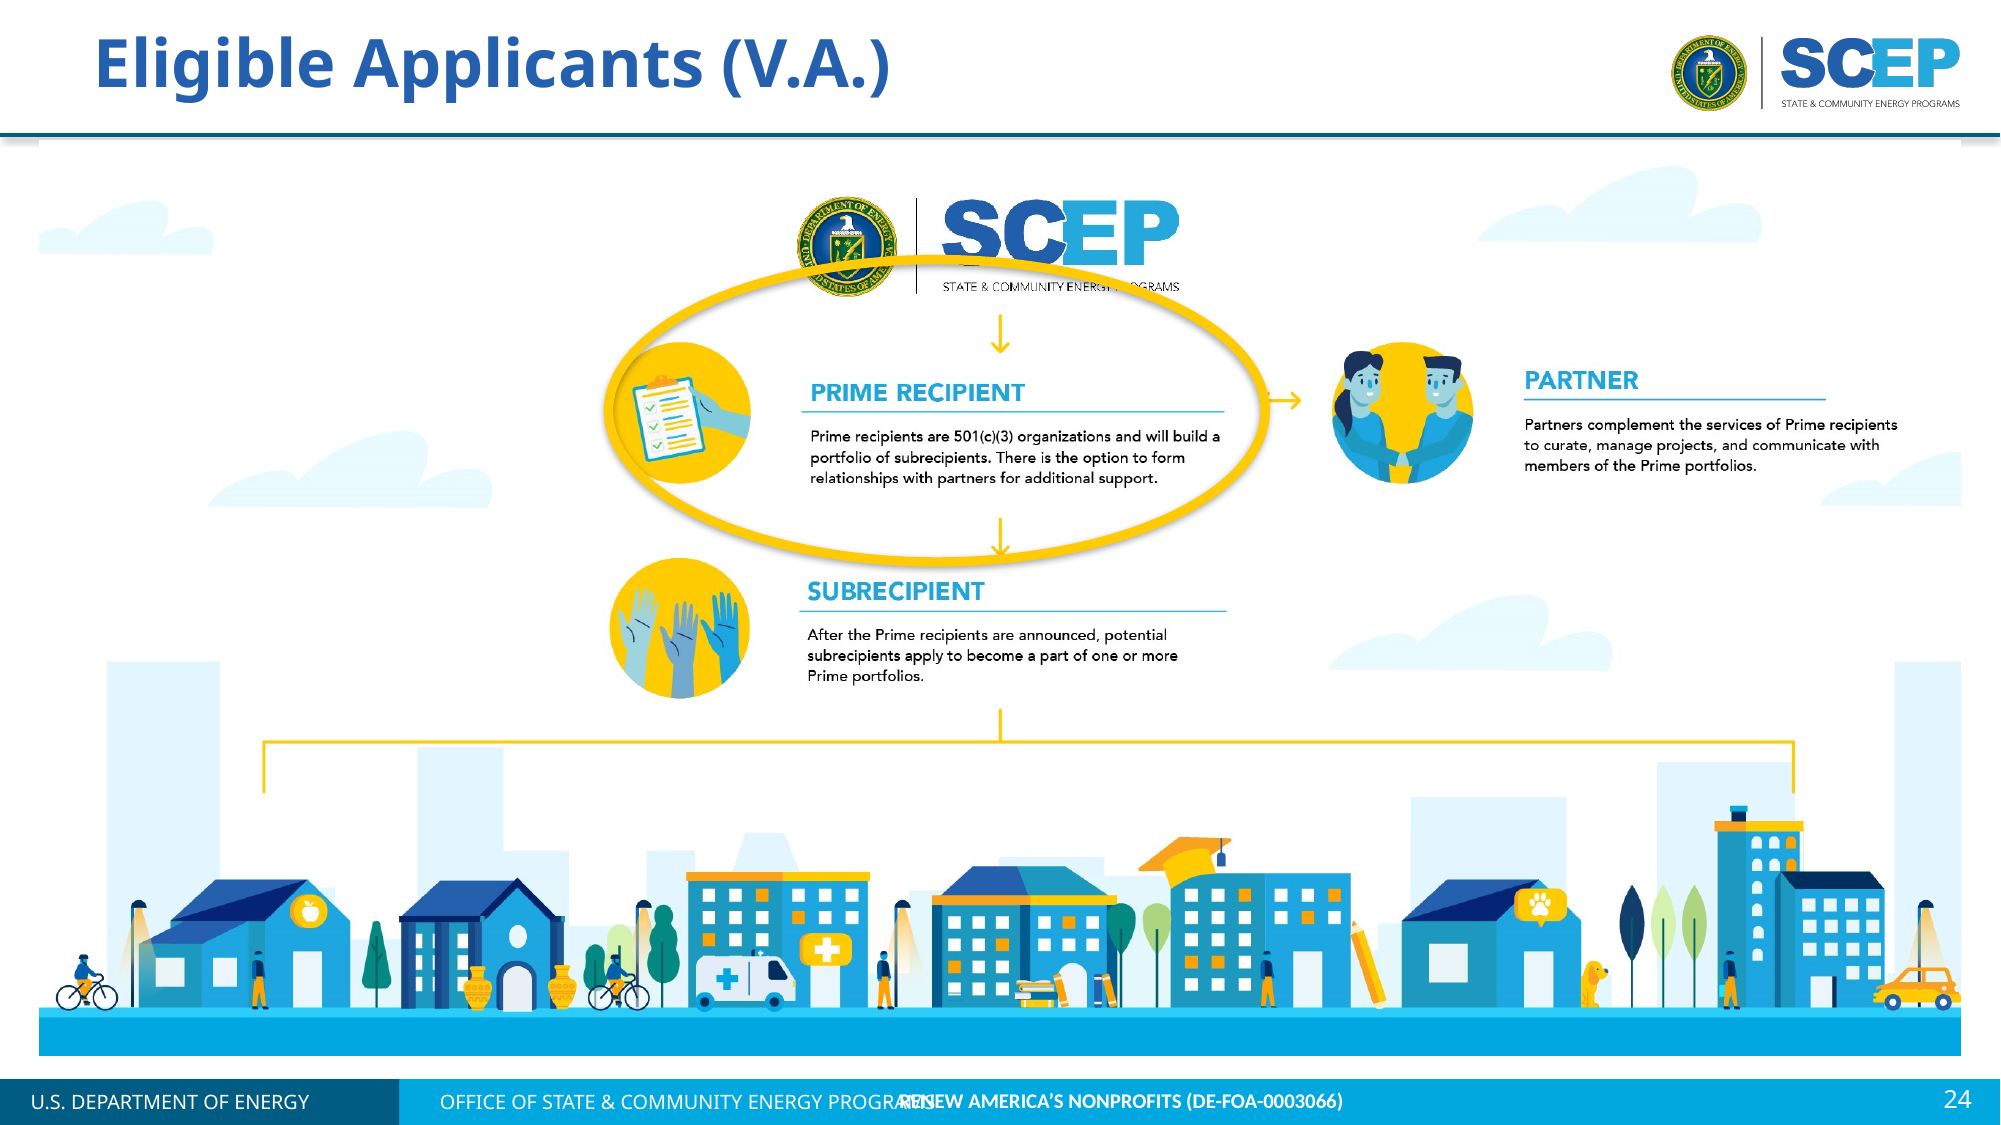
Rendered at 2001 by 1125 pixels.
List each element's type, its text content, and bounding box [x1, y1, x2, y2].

text_box Eligible Applicants (V.A.) [78, 0, 1988, 127]
text_box - RENEW AMERICA’S NONPROFITS (DE-FOA-0003066) [868, 1080, 1427, 1121]
picture [39, 139, 1961, 1017]
slide_number 24 [1537, 1070, 1988, 1125]
picture [1658, 26, 1988, 118]
